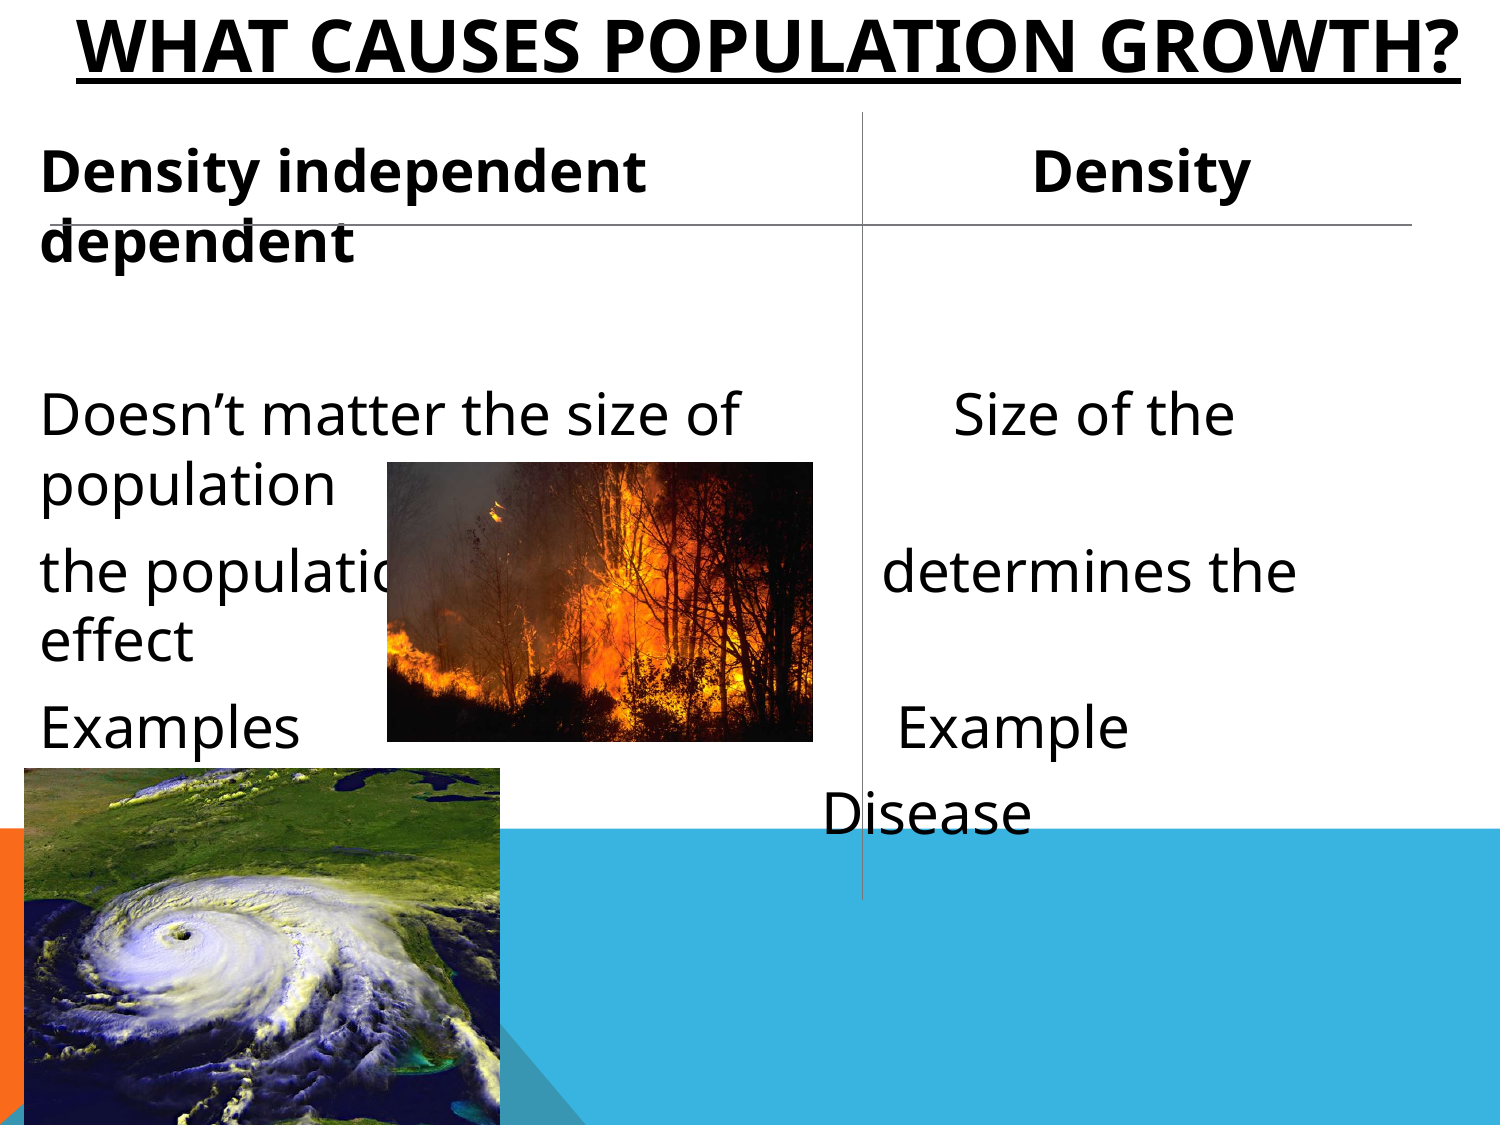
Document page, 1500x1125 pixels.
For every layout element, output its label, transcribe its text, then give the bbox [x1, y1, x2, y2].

picture [387, 462, 813, 742]
title What causes population growth? [37, 0, 1500, 100]
list Density independent Density dependent Doesn’t matter the size of Size of the population the population determines the effect Examples Example Fires Disease Storms [24, 40, 1475, 1091]
picture [24, 768, 501, 1125]
